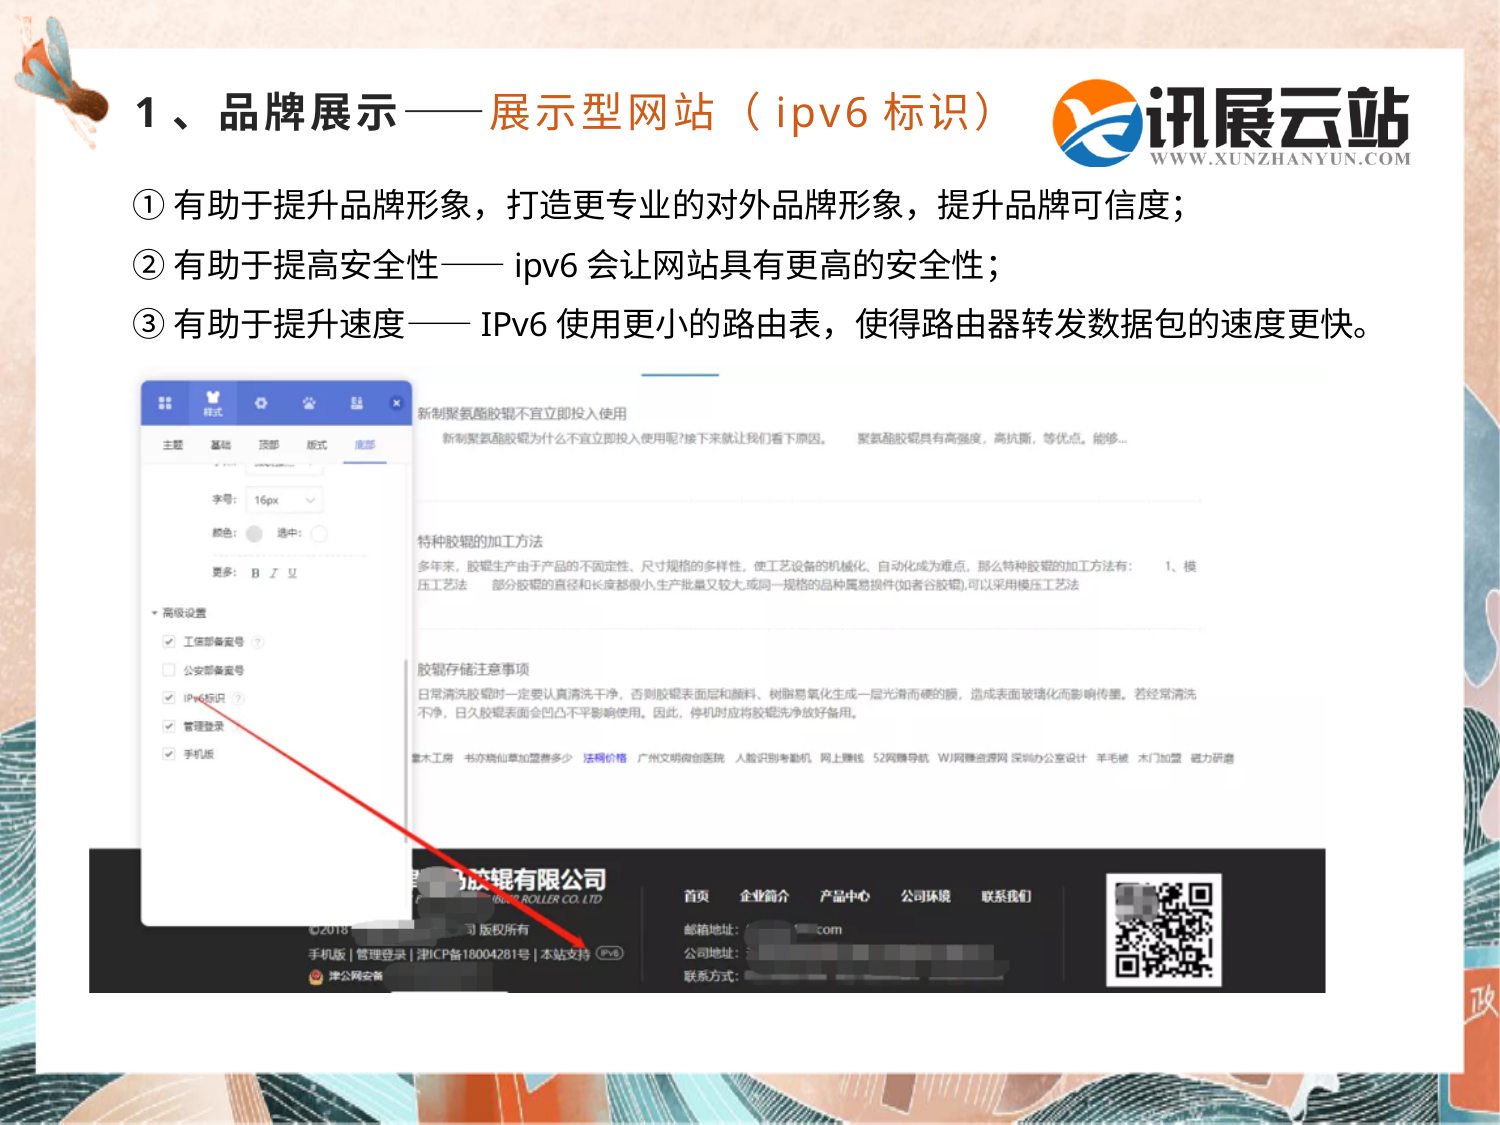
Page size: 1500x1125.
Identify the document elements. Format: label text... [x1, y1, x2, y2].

text_box ①有助于提升品牌形象，打造更专业的对外品牌形象，提升品牌可信度； ②有助于提高安全性——ipv6会让网站具有更高的安全性； ③有助于提升速度——IPv6使用更小的路由表，使得路由器转发数据包的速度更快。 [117, 156, 1409, 411]
title 1、品牌展示——展示型网站（ipv6标识） [117, 69, 1454, 143]
picture [0, 0, 1500, 1125]
